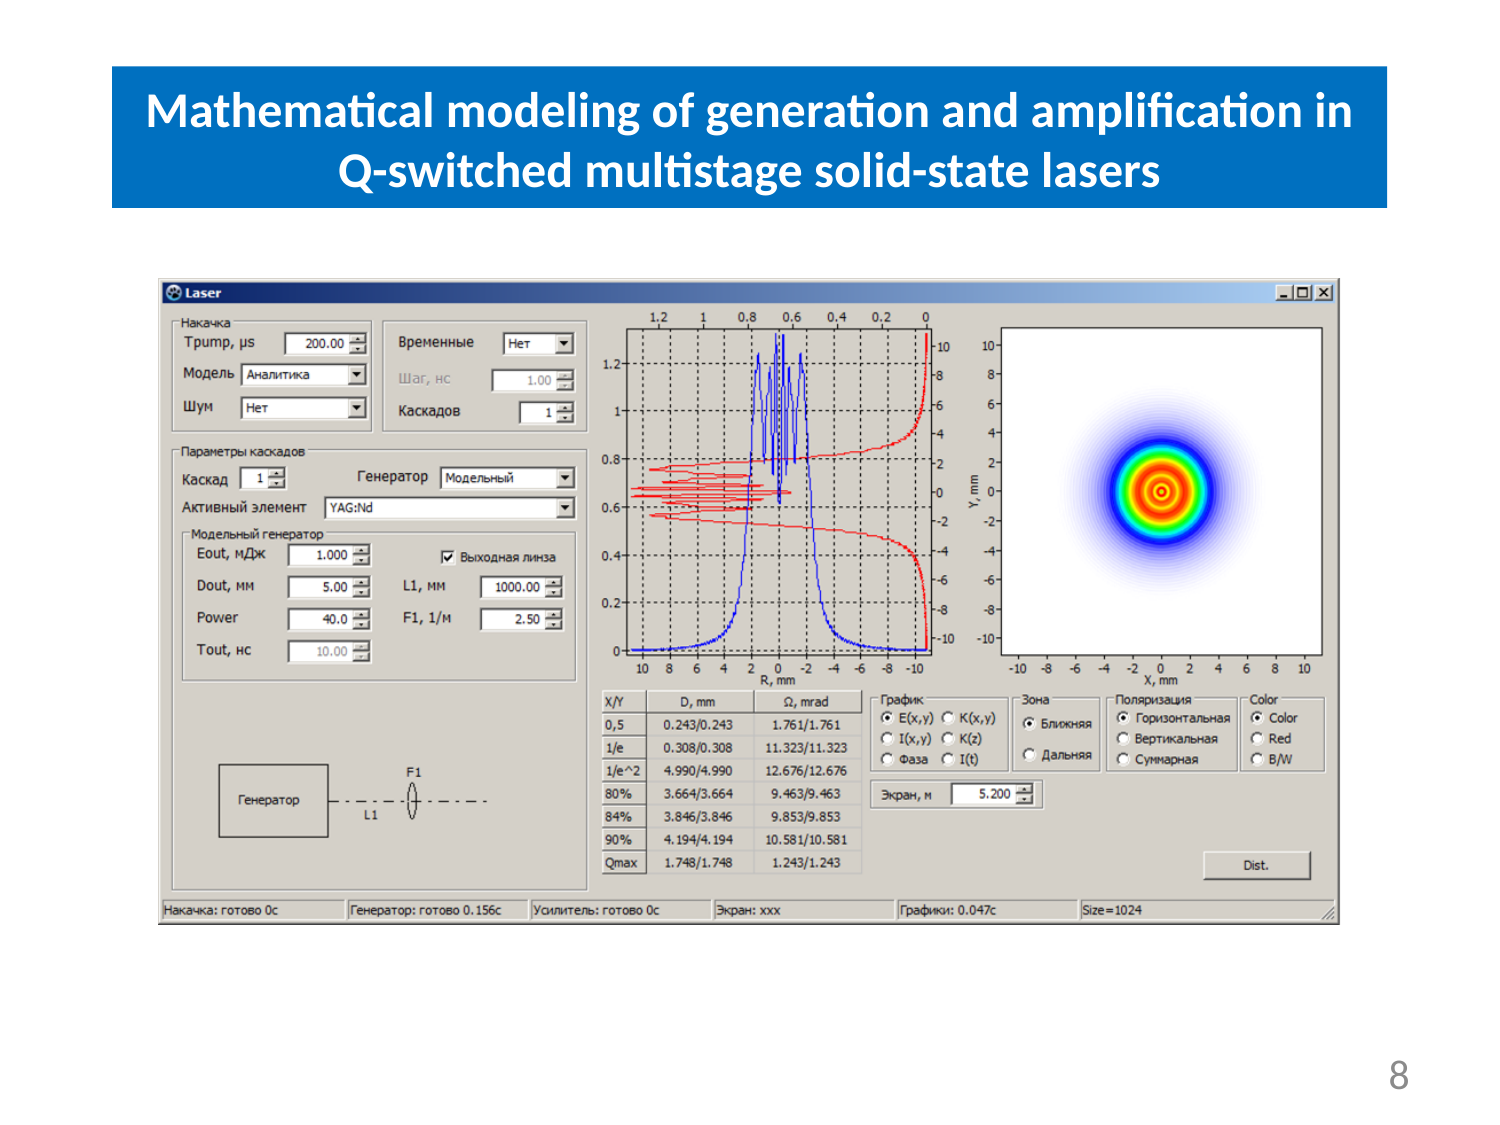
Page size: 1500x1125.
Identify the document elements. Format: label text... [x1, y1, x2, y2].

picture [158, 278, 1342, 925]
slide_number 8 [1074, 1042, 1425, 1103]
text_box Mathematical modeling of generation and amplification in Q-switched multistage solid-state lasers [112, 66, 1388, 208]
